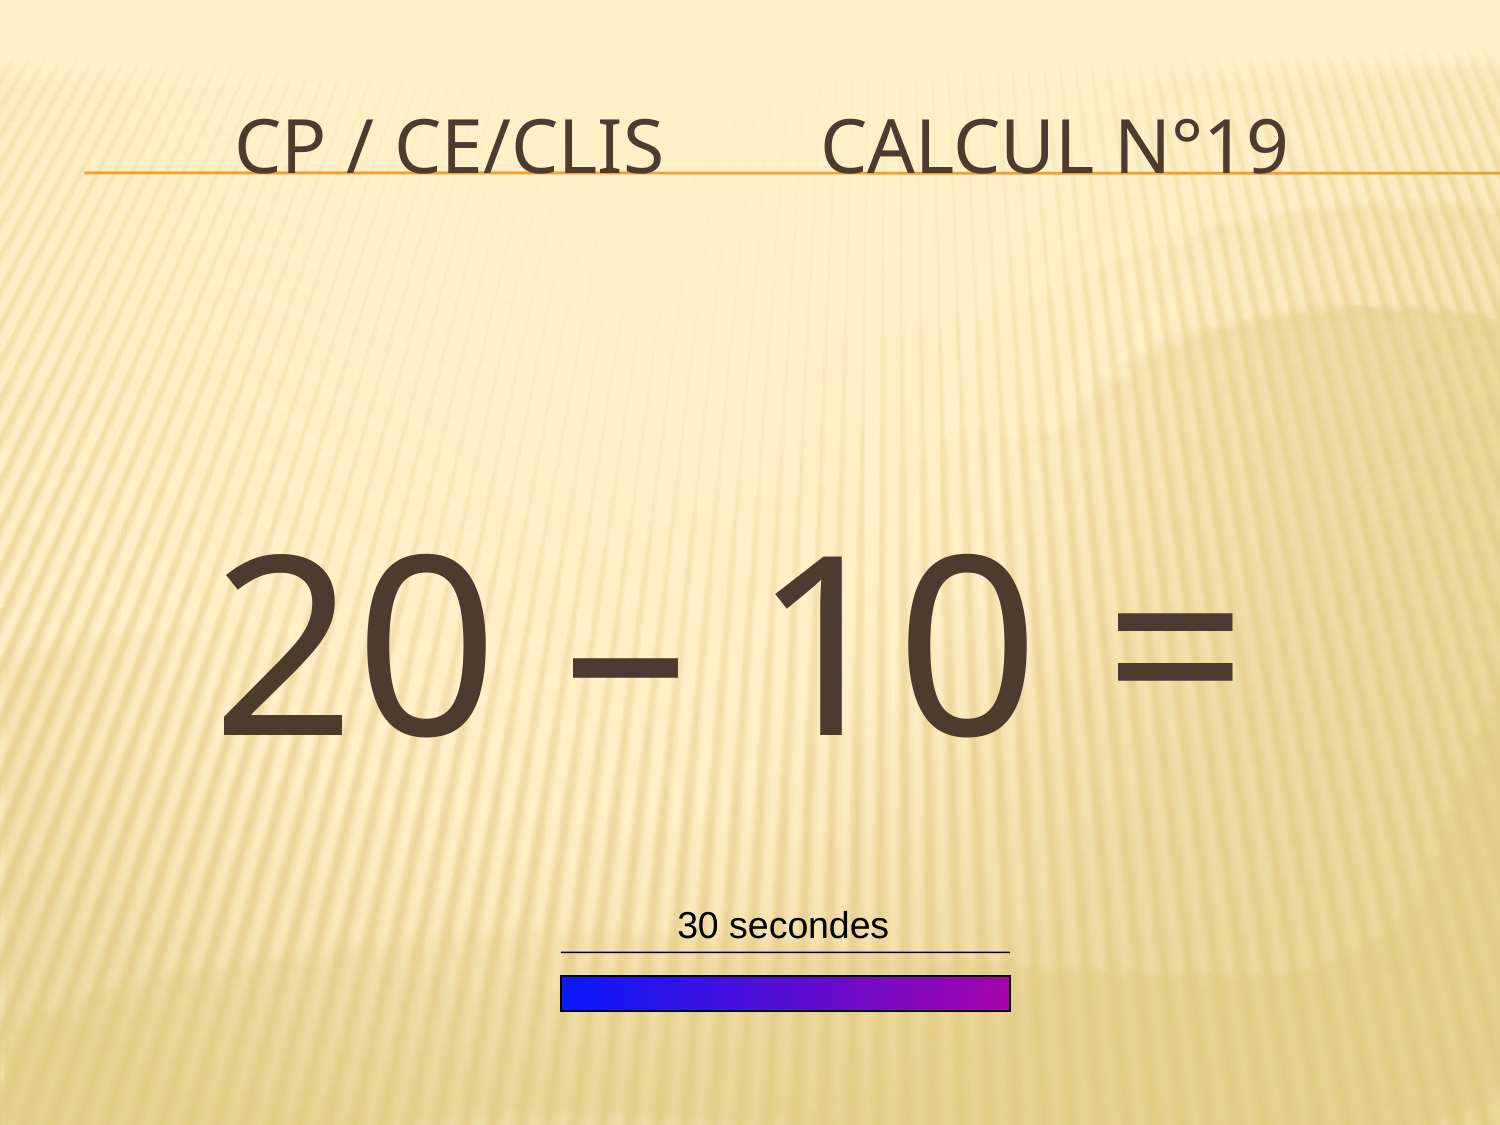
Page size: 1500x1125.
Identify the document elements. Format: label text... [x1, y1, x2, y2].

list 20 – 10 = [50, 254, 1475, 998]
title CP / CE/CLIS Calcul n°19 [50, 75, 1475, 213]
text_box [560, 975, 1010, 1012]
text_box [560, 892, 1011, 954]
